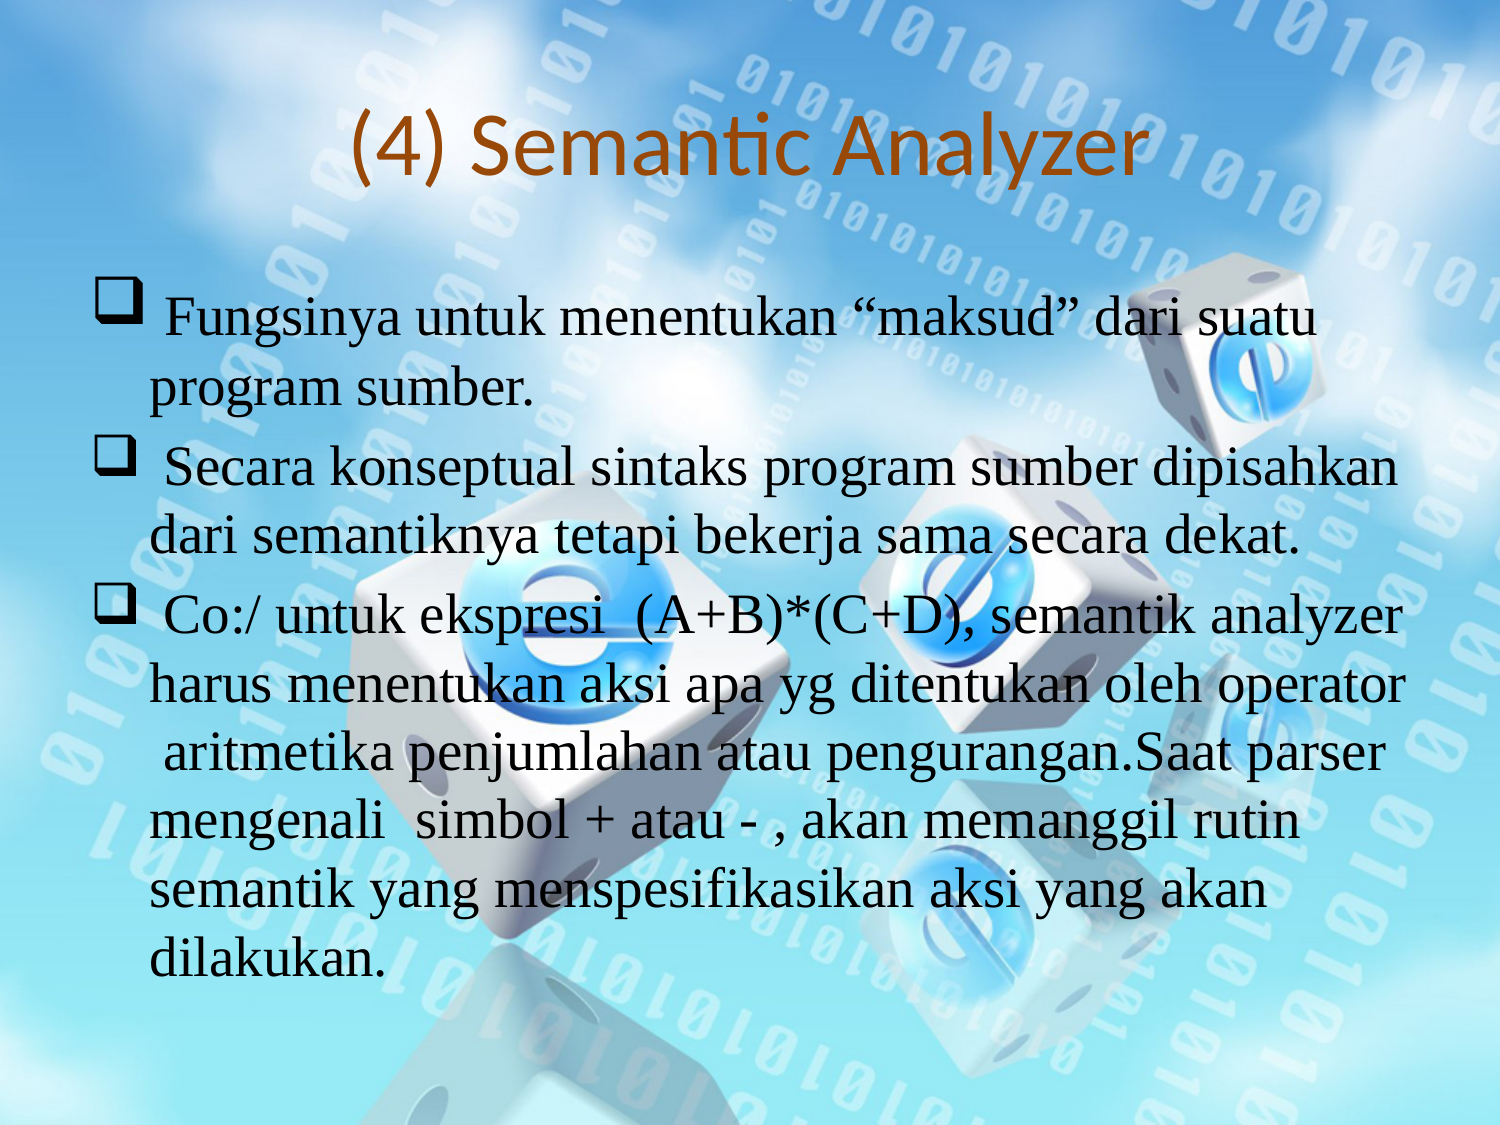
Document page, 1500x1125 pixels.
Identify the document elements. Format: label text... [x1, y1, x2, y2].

list Fungsinya untuk menentukan “maksud” dari suatu program sumber. Secara konseptual sintaks program sumber dipisahkan dari semantiknya tetapi bekerja sama secara dekat. Co:/ untuk ekspresi (A+B)*(C+D), semantik analyzer harus menentukan aksi apa yg ditentukan oleh operator aritmetika penjumlahan atau pengurangan.Saat parser mengenali simbol + atau - , akan memanggil rutin semantik yang menspesifikasikan aksi yang akan dilakukan. [75, 262, 1425, 1005]
picture [0, 0, 1500, 1125]
title (4) Semantic Analyzer [75, 45, 1425, 233]
